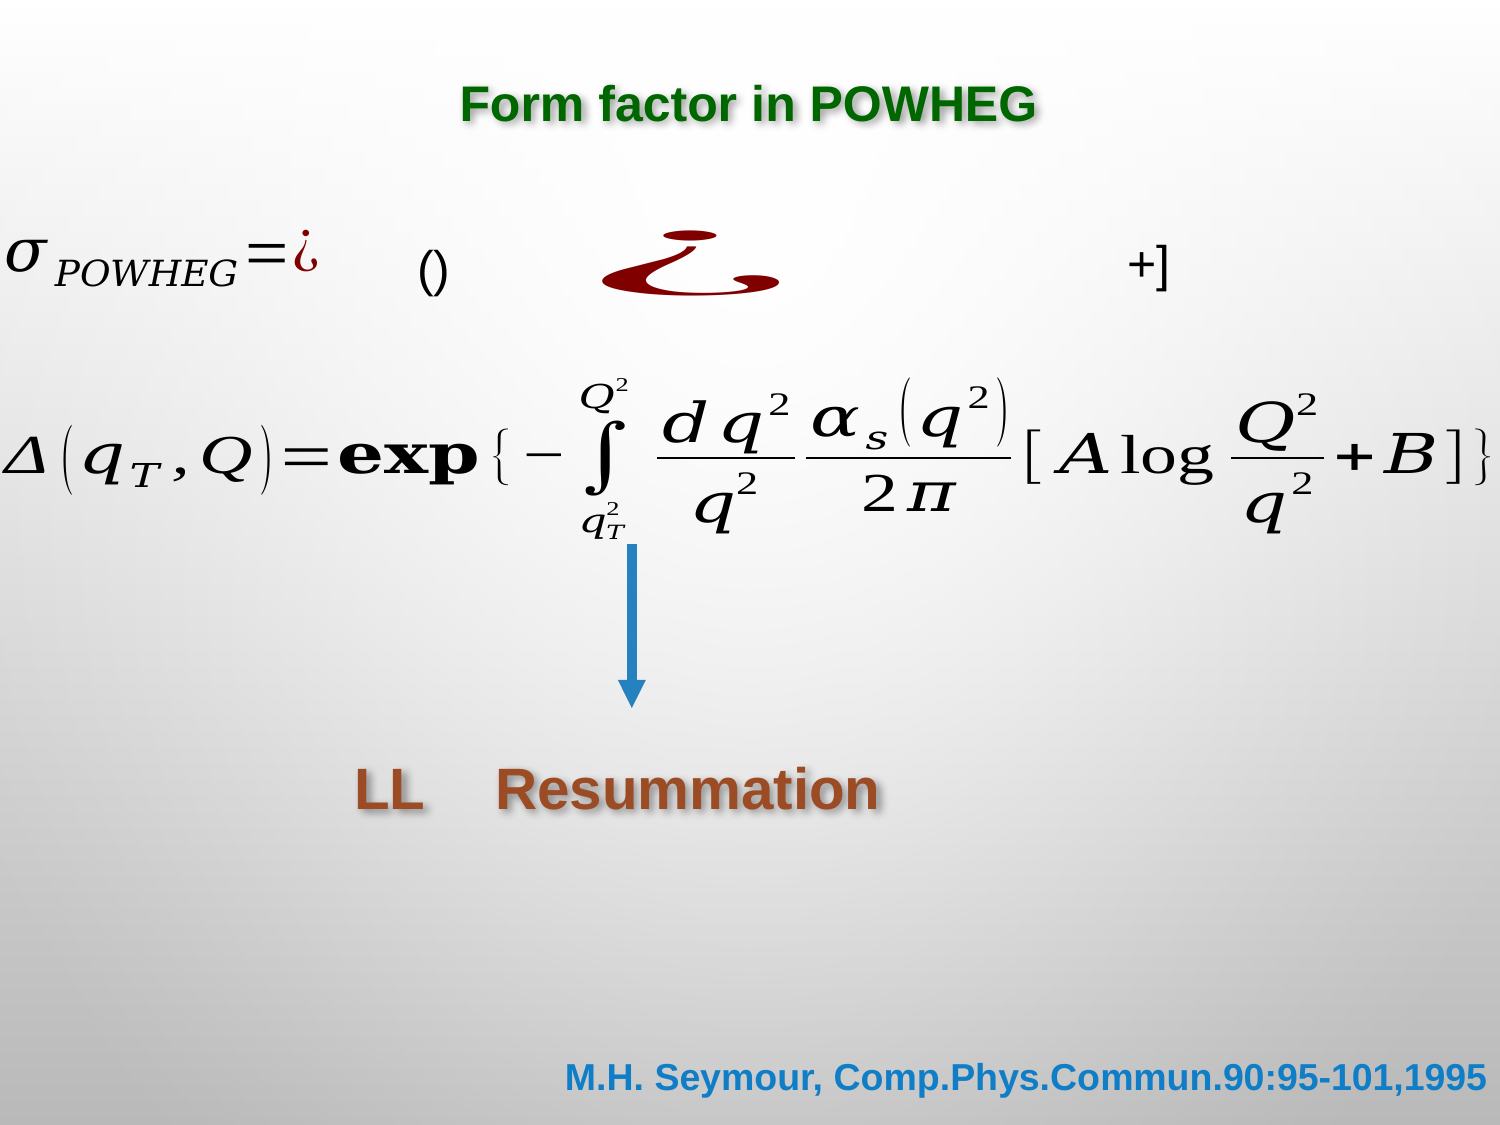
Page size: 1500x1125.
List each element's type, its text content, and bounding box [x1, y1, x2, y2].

text_box M.H. Seymour, Comp.Phys.Commun.90:95-101,1995 [550, 1036, 1500, 1106]
text_box LL [253, 750, 526, 831]
picture [0, 0, 1500, 1125]
text_box Form factor in POWHEG [0, 65, 1499, 145]
text_box Resummation [531, 750, 957, 831]
